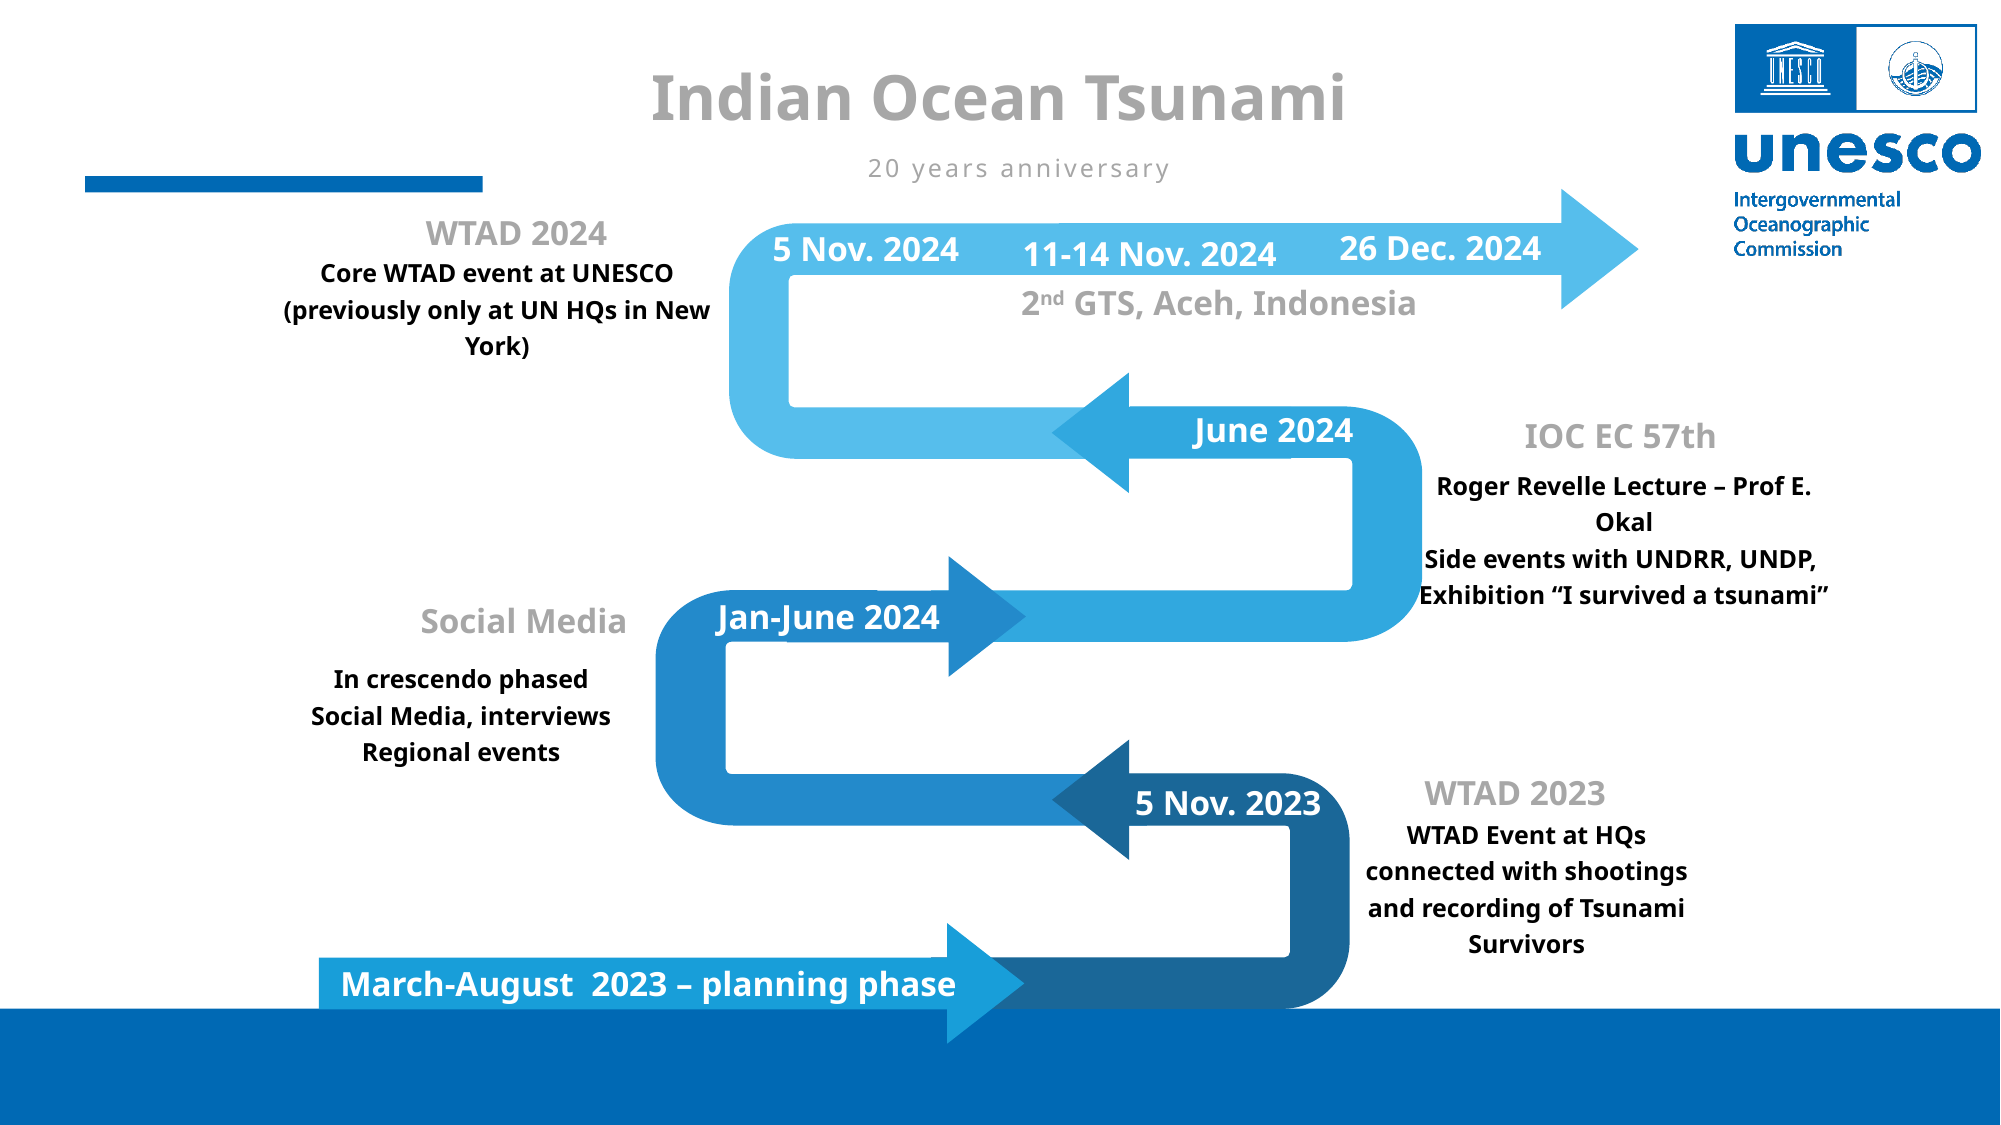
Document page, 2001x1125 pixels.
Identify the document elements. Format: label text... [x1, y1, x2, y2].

text_box [948, 556, 1026, 677]
text_box 20 years anniversary [853, 145, 1185, 190]
text_box 5 Nov. 2024 [757, 221, 974, 276]
text_box 5 Nov. 2023 [1120, 774, 1337, 829]
text_box [1557, 188, 1639, 310]
text_box [974, 223, 1082, 275]
picture [1734, 24, 1981, 256]
text_box 2nd GTS, Aceh, Indonesia [1006, 275, 1433, 330]
text_box Jan-June 2024 [702, 589, 955, 644]
text_box In crescendo phased Social Media, interviews Regional events [296, 653, 627, 771]
text_box Social Media [405, 593, 643, 648]
text_box Indian Ocean Tsunami [636, 50, 1363, 140]
text_box [1082, 223, 1324, 275]
text_box [1052, 739, 1292, 861]
text_box [947, 923, 1025, 1044]
text_box 26 Dec. 2024 [1324, 219, 1557, 275]
text_box WTAD 2023 [1409, 765, 1622, 808]
text_box WTAD 2024 [291, 204, 742, 260]
text_box June 2024 [1179, 401, 1369, 457]
text_box IOC EC 57th [1510, 407, 1733, 460]
text_box [994, 410, 1421, 642]
text_box [318, 957, 325, 1010]
text_box [655, 596, 1084, 826]
text_box Roger Revelle Lecture – Prof E. Okal Side events with UNDRR, UNDP, Exhibition “I survived a tsunami” [1399, 460, 1850, 614]
text_box WTAD Event at HQs connected with shootings and recording of Tsunami Survivors [1339, 808, 1715, 963]
text_box 11-14 Nov. 2024 [1007, 226, 1292, 281]
text_box [992, 801, 1347, 1009]
text_box March-August 2023 – planning phase [325, 956, 973, 1011]
text_box [1051, 372, 1292, 494]
text_box [729, 236, 1083, 459]
text_box Core WTAD event at UNESCO (previously only at UN HQs in New York) [265, 247, 730, 365]
